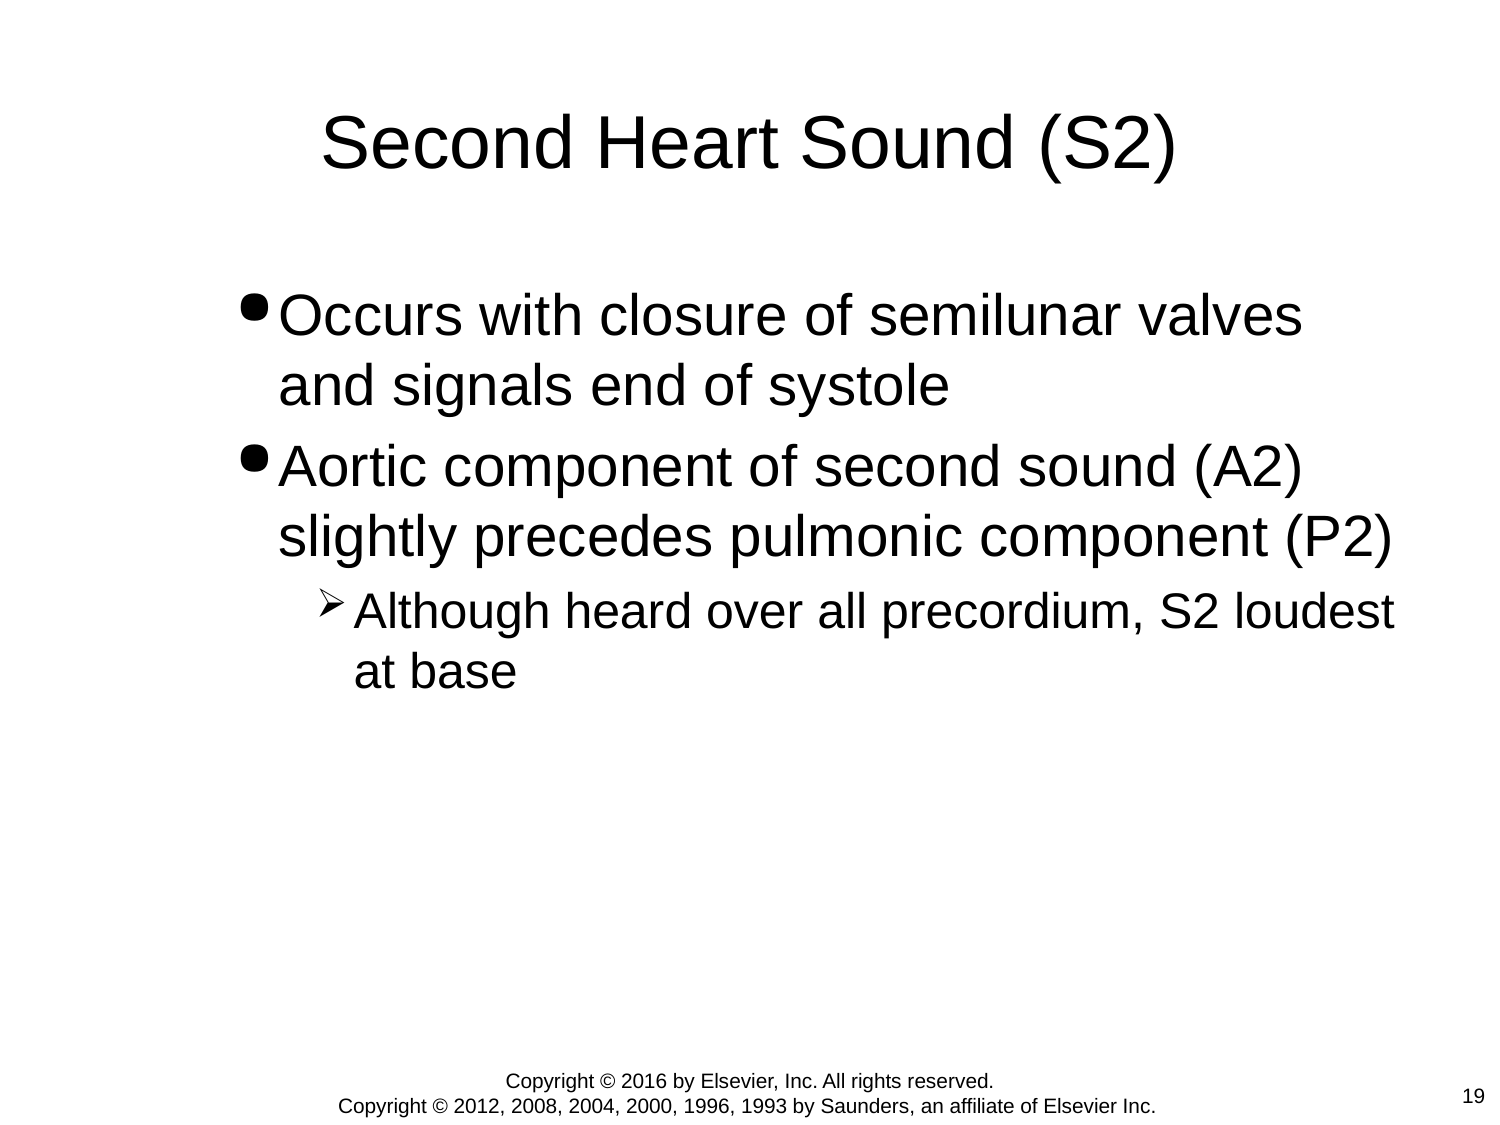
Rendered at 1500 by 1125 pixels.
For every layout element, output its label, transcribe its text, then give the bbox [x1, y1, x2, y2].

title Second Heart Sound (S2) [75, 45, 1425, 233]
footer Copyright © 2016 by Elsevier, Inc. All rights reserved. Copyright © 2012, 2008, 2004, 2000, 1996, 1993 by Saunders, an affiliate of Elsevier Inc. [162, 1059, 1338, 1123]
slide_number 19 [1149, 1065, 1500, 1125]
list Occurs with closure of semilunar valves and signals end of systole Aortic component of second sound (A2) slightly precedes pulmonic component (P2) Although heard over all precordium, S2 loudest at base [76, 269, 1427, 1000]
